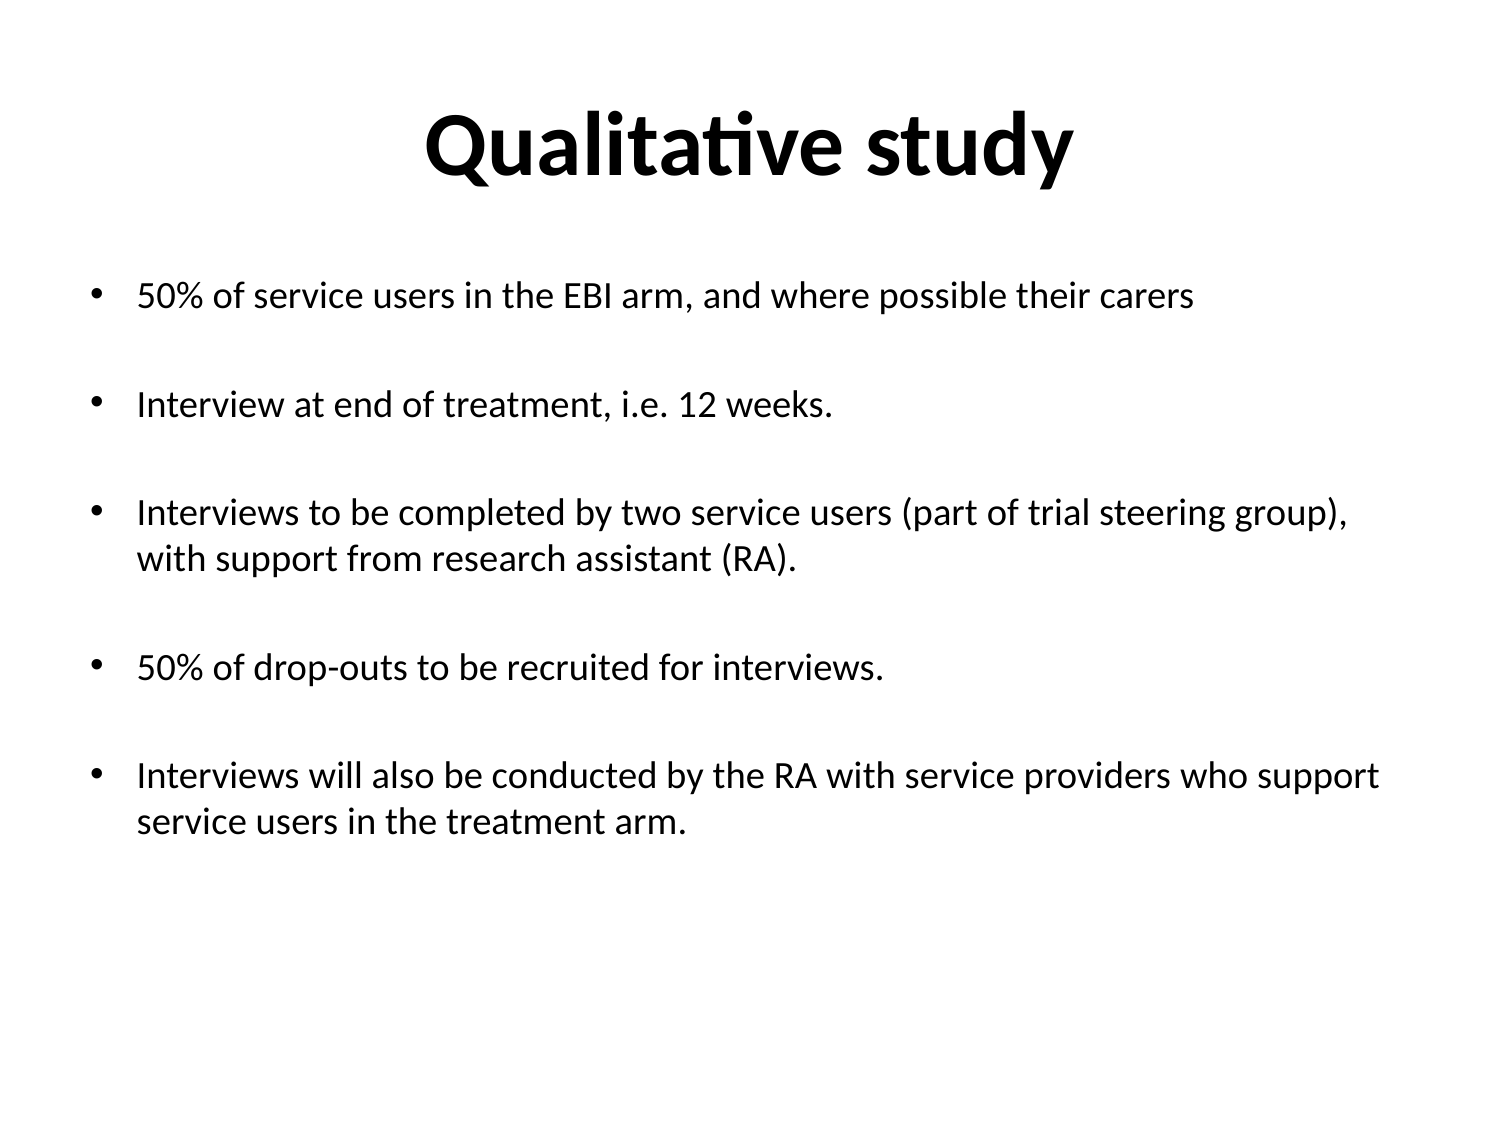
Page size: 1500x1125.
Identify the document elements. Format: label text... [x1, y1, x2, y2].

list 50% of service users in the EBI arm, and where possible their carers Interview at end of treatment, i.e. 12 weeks. Interviews to be completed by two service users (part of trial steering group), with support from research assistant (RA). 50% of drop-outs to be recruited for interviews. Interviews will also be conducted by the RA with service providers who support service users in the treatment arm. [75, 262, 1425, 858]
title Qualitative study [75, 45, 1425, 233]
